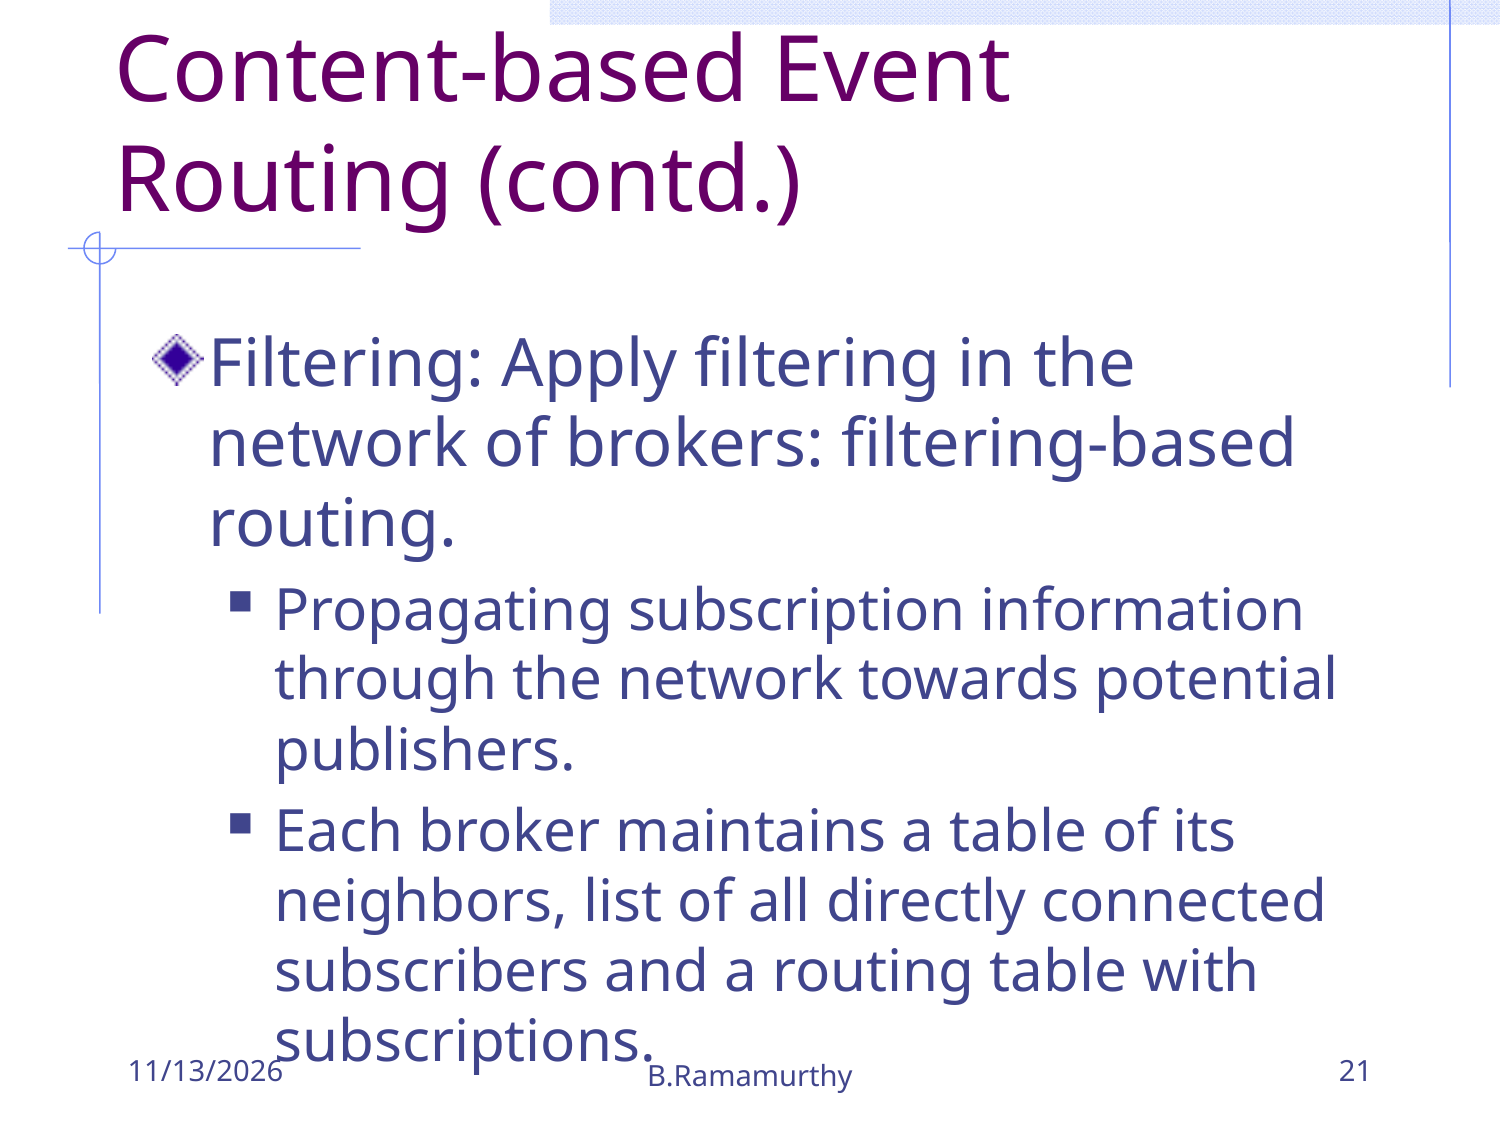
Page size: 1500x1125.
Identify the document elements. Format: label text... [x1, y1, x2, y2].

footer B.Ramamurthy [512, 1025, 988, 1100]
title Content-based Event Routing (contd.) [99, 50, 1375, 238]
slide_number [112, 1025, 425, 1100]
picture [152, 334, 204, 386]
picture [1451, 0, 1500, 25]
slide_number 21 [1074, 1025, 1388, 1100]
list Filtering: Apply filtering in the network of brokers: filtering-based routing. Propagating subscription information through the network towards potential publishers. Each broker maintains a table of its neighbors, list of all directly connected subscribers and a routing table with subscriptions. [137, 312, 1413, 988]
picture [549, 0, 1449, 25]
